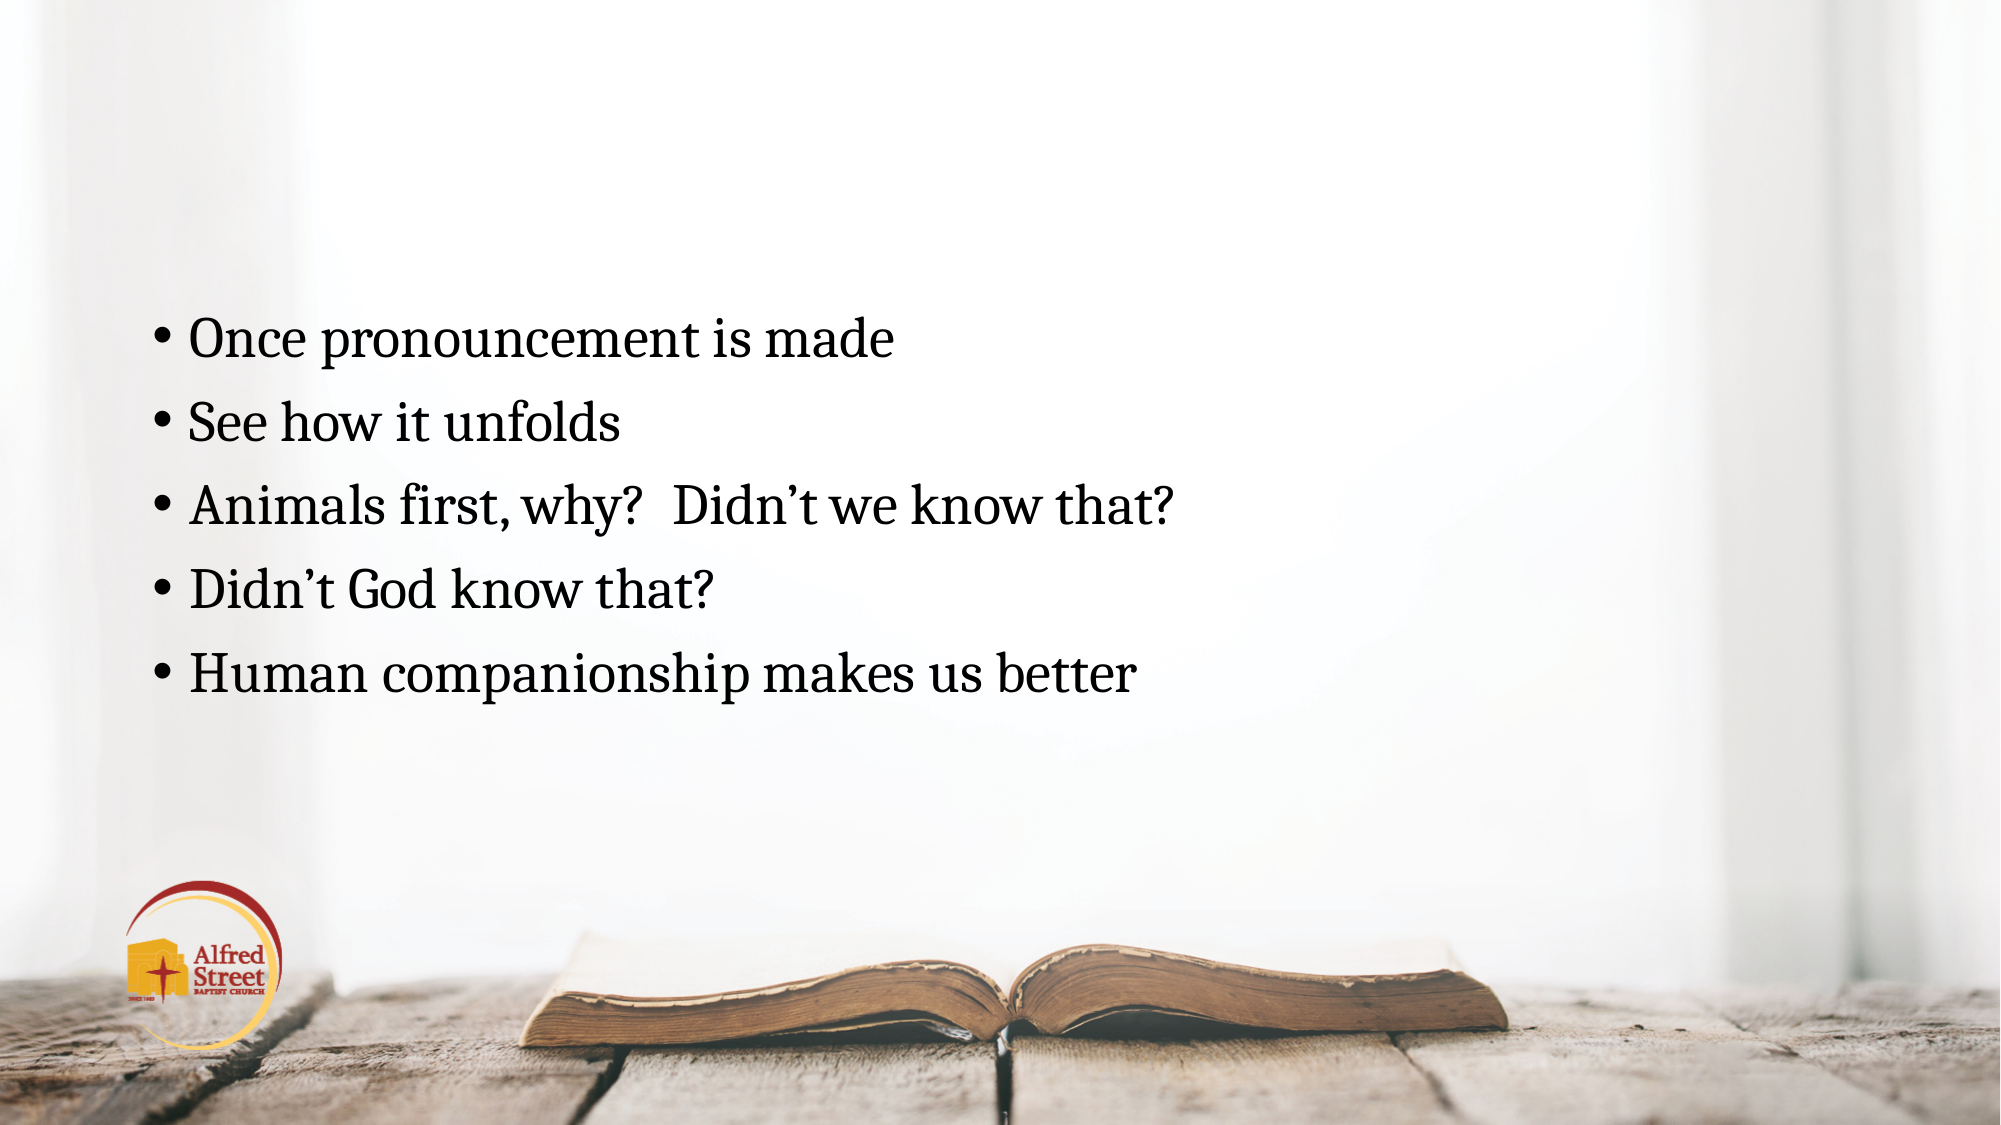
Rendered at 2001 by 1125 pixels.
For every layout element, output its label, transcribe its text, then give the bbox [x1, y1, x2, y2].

picture [0, 0, 2001, 1125]
list Once pronouncement is made See how it unfolds Animals first, why? Didn’t we know that? Didn’t God know that? Human companionship makes us better [137, 299, 1863, 1014]
